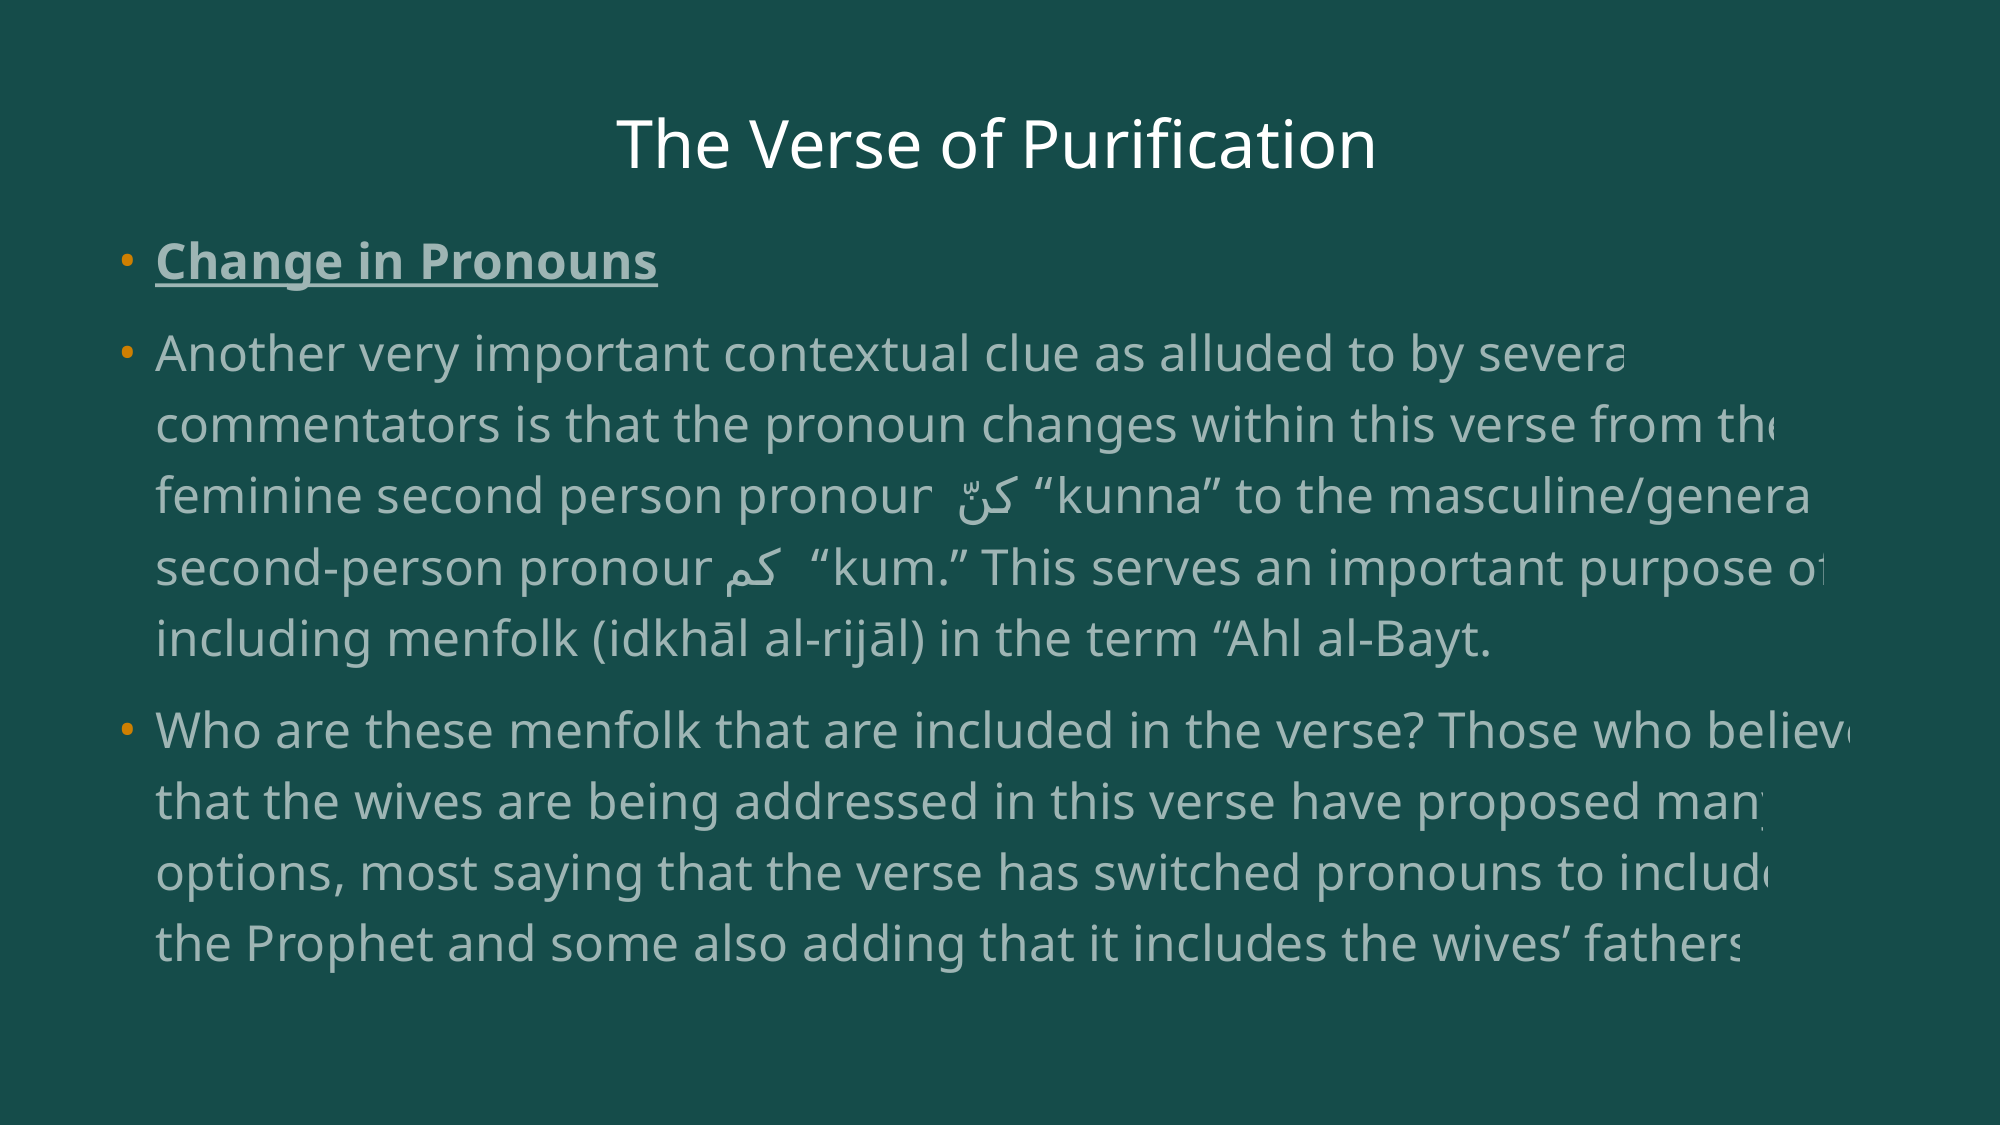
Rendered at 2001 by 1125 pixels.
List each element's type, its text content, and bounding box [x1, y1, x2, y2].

title The Verse of Purification [118, 101, 1878, 218]
list Change in Pronouns Another very important contextual clue as alluded to by several commentators is that the pronoun changes within this verse from the feminine second person pronoun كنّ “kunna” to the masculine/general second-person pronounكم “kum.” This serves an important purpose of including menfolk (idkhāl al-rijāl) in the term “Ahl al-Bayt.” Who are these menfolk that are included in the verse? Those who believe that the wives are being addressed in this verse have proposed many options, most saying that the verse has switched pronouns to include the Prophet and some also adding that it includes the wives’ fathers. [118, 218, 1878, 1003]
